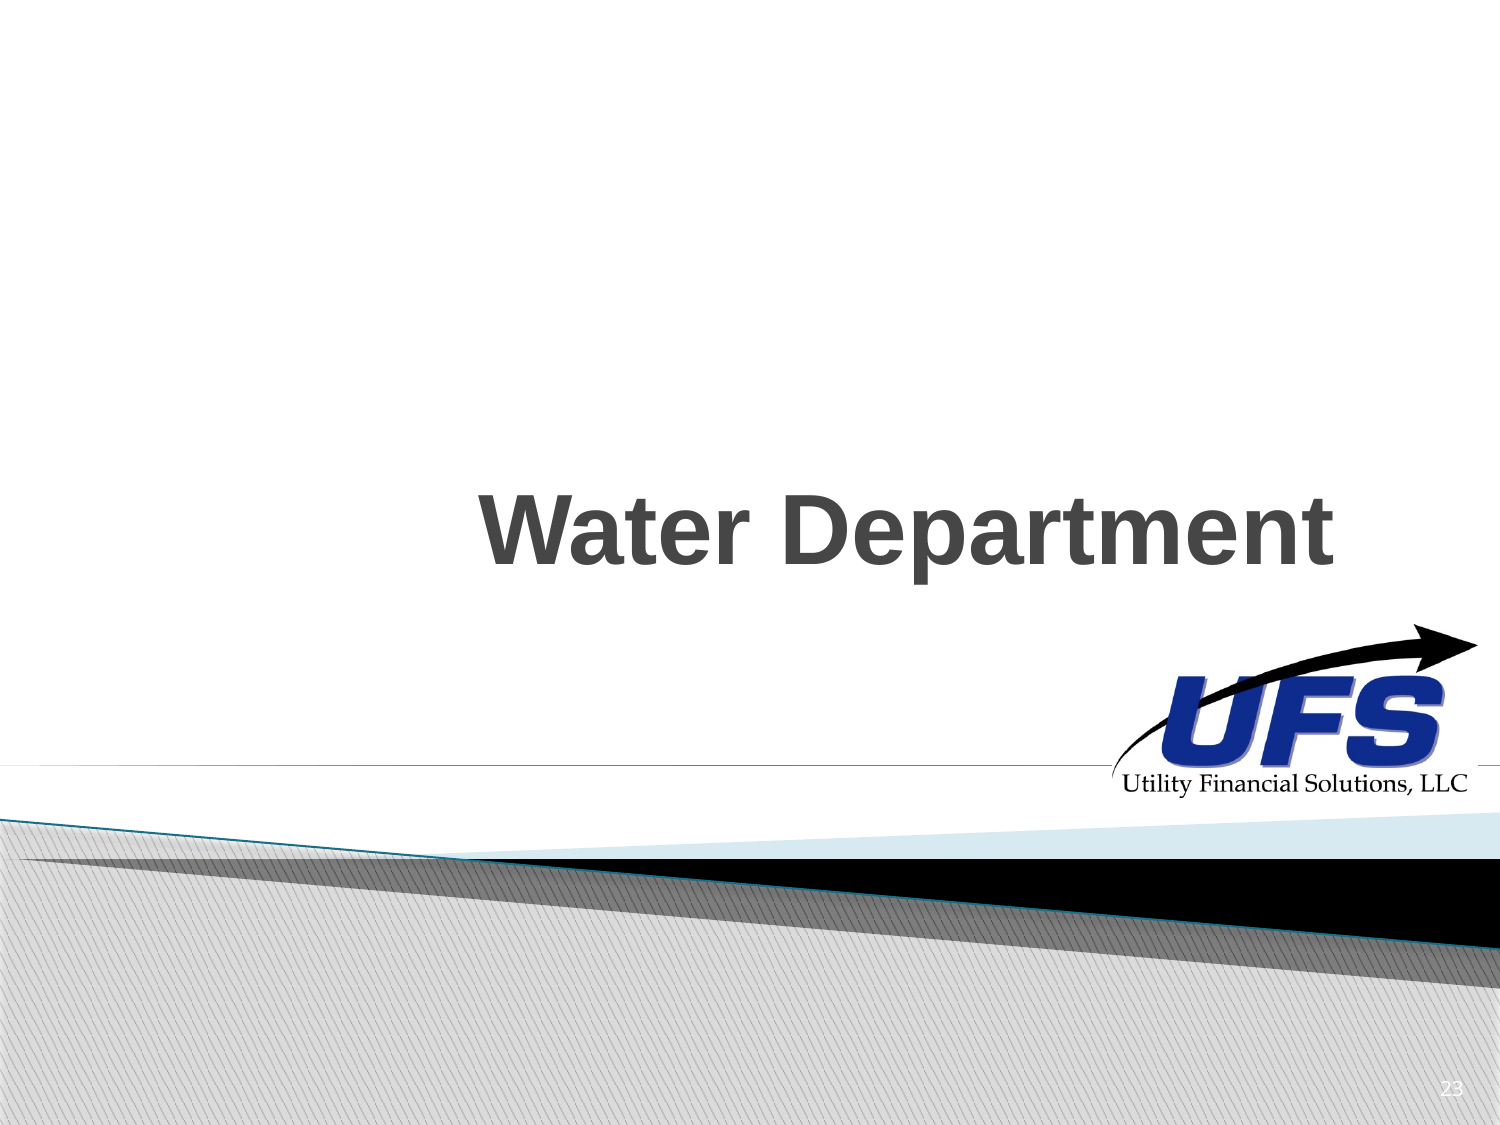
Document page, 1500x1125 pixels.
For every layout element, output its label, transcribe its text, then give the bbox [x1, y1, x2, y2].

picture [1112, 624, 1478, 799]
title Water Department e [87, 223, 1350, 712]
slide_number 23 [1418, 1051, 1479, 1112]
picture [5, 859, 1500, 989]
